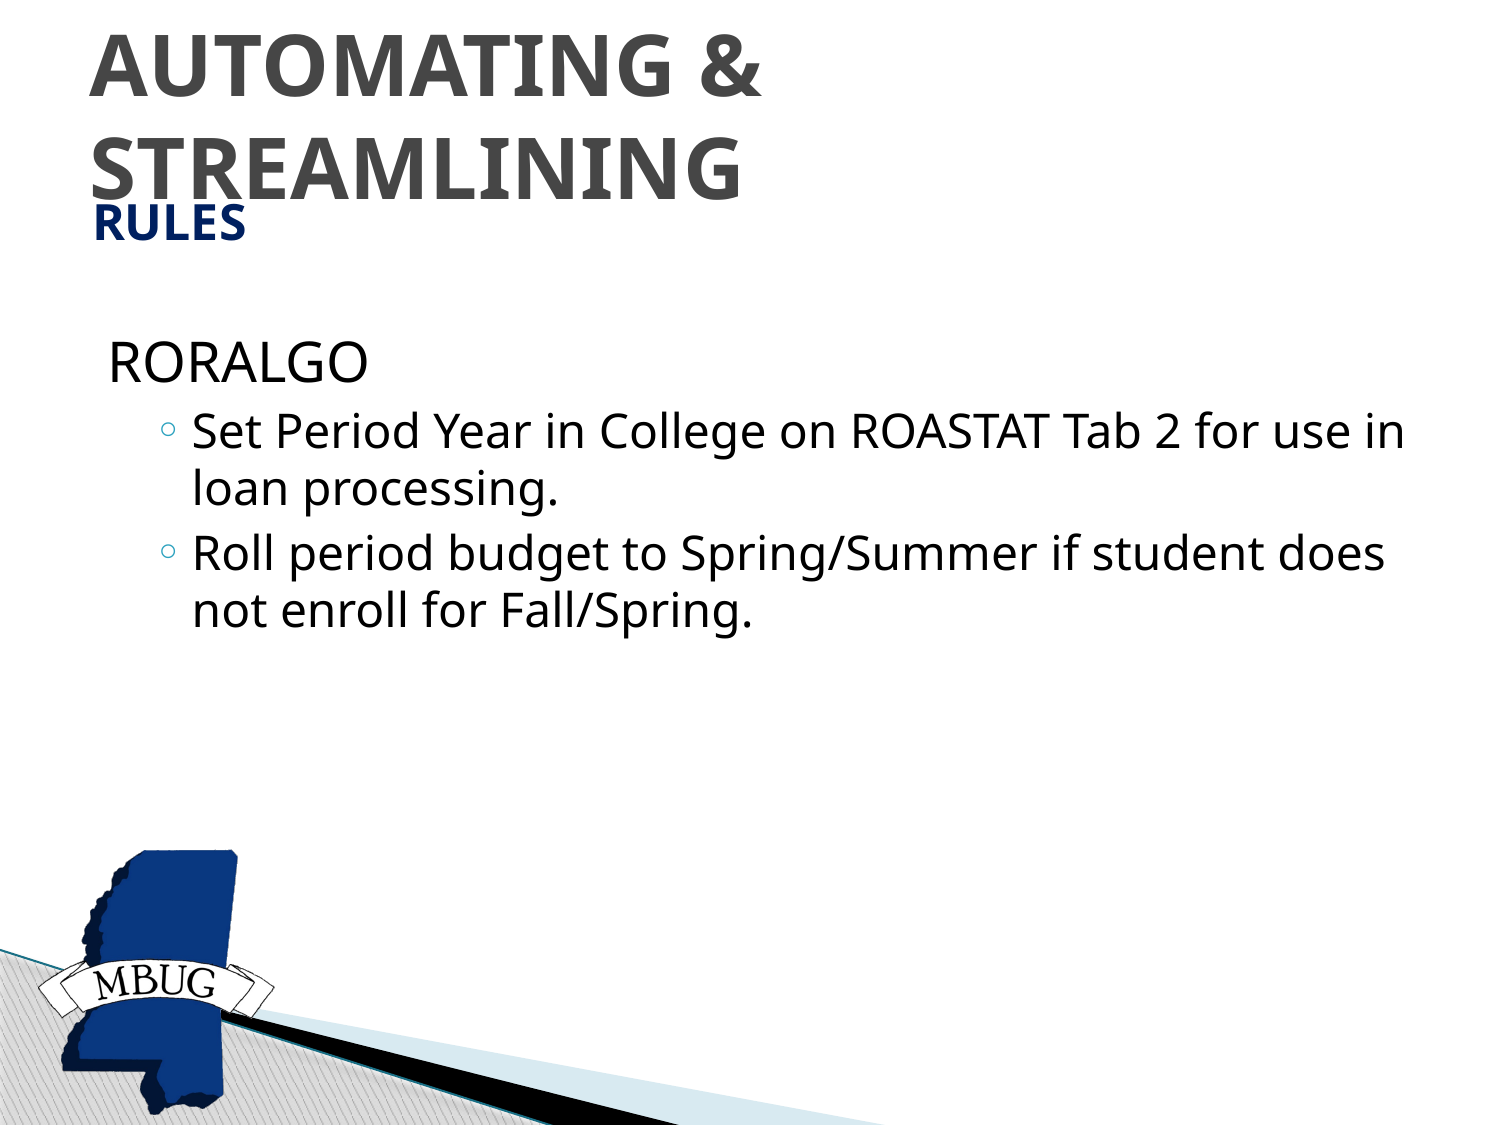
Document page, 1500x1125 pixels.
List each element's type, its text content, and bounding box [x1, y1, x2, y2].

list RORALGO Set Period Year in College on ROASTAT Tab 2 for use in loan processing. Roll period budget to Spring/Summer if student does not enroll for Fall/Spring. [75, 243, 1425, 713]
text_box RULES [77, 183, 1428, 258]
picture [37, 849, 276, 1115]
title AUTOMATING & STREAMLINING [75, 45, 1425, 183]
